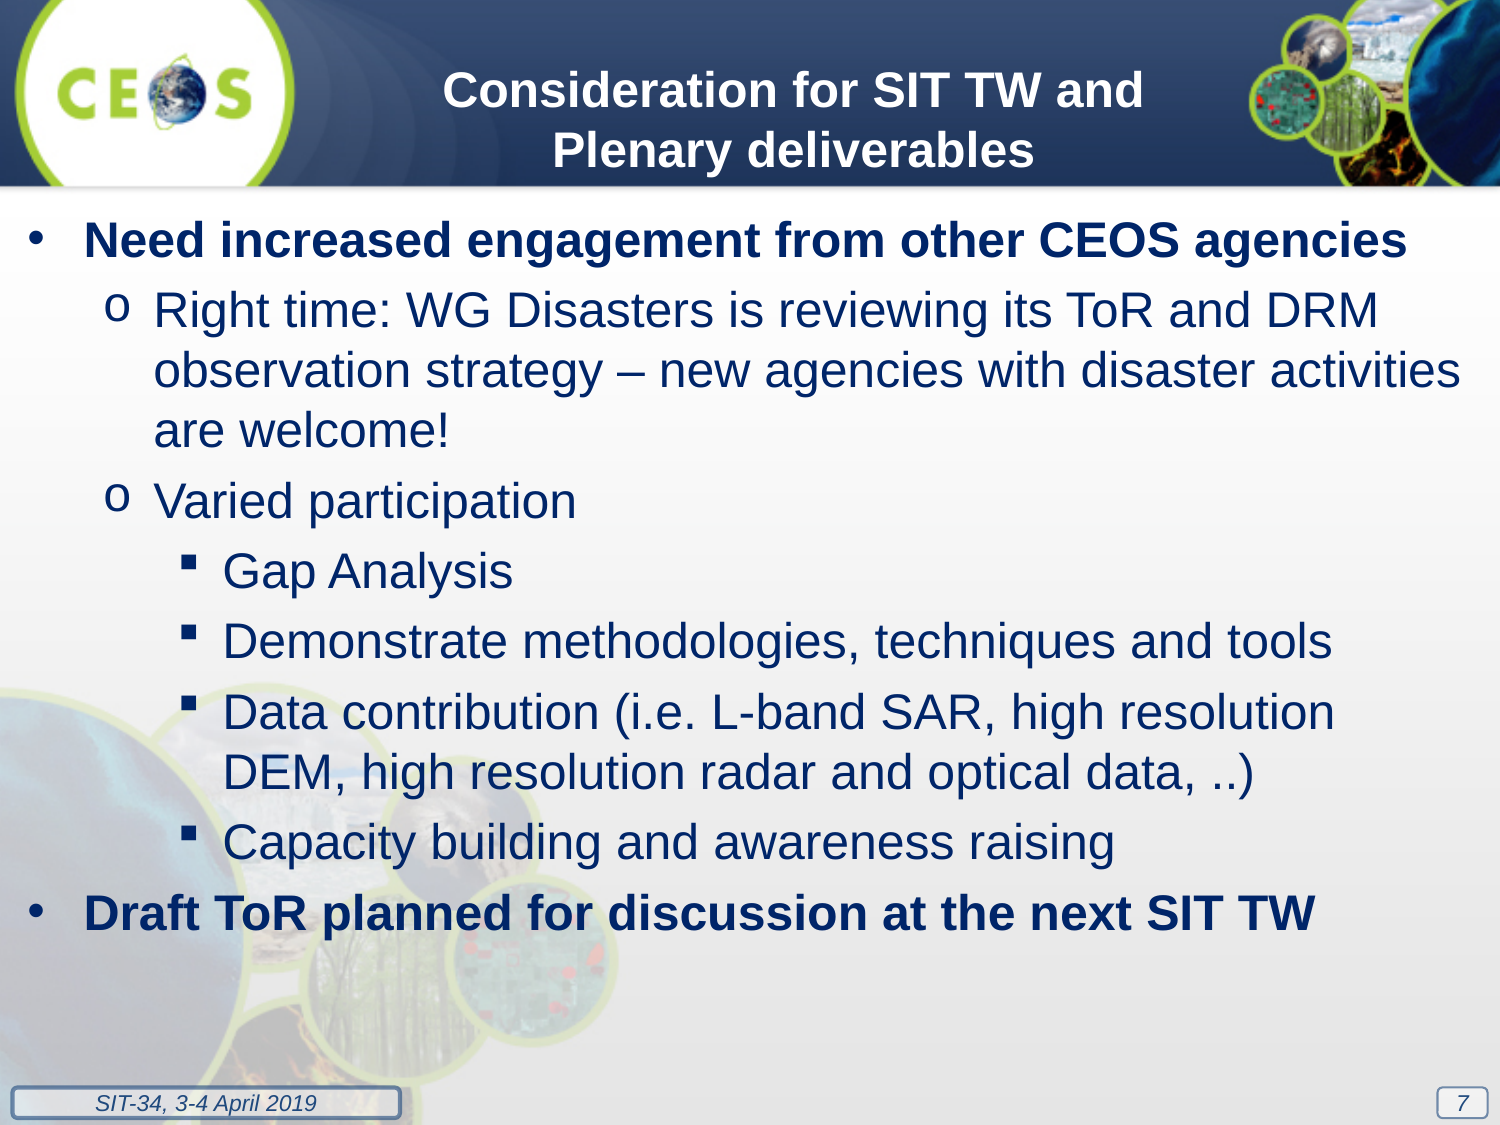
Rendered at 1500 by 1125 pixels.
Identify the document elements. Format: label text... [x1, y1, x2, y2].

list Need increased engagement from other CEOS agencies Right time: WG Disasters is reviewing its ToR and DRM observation strategy – new agencies with disaster activities are welcome! Varied participation Gap Analysis Demonstrate methodologies, techniques and tools Data contribution (i.e. L-band SAR, high resolution DEM, high resolution radar and optical data, ..) Capacity building and awareness raising Draft ToR planned for discussion at the next SIT TW [12, 200, 1488, 1063]
list Consideration for SIT TW and Plenary deliverables [337, 50, 1250, 138]
slide_number 7 [1436, 1086, 1489, 1120]
picture [0, 0, 1500, 1125]
